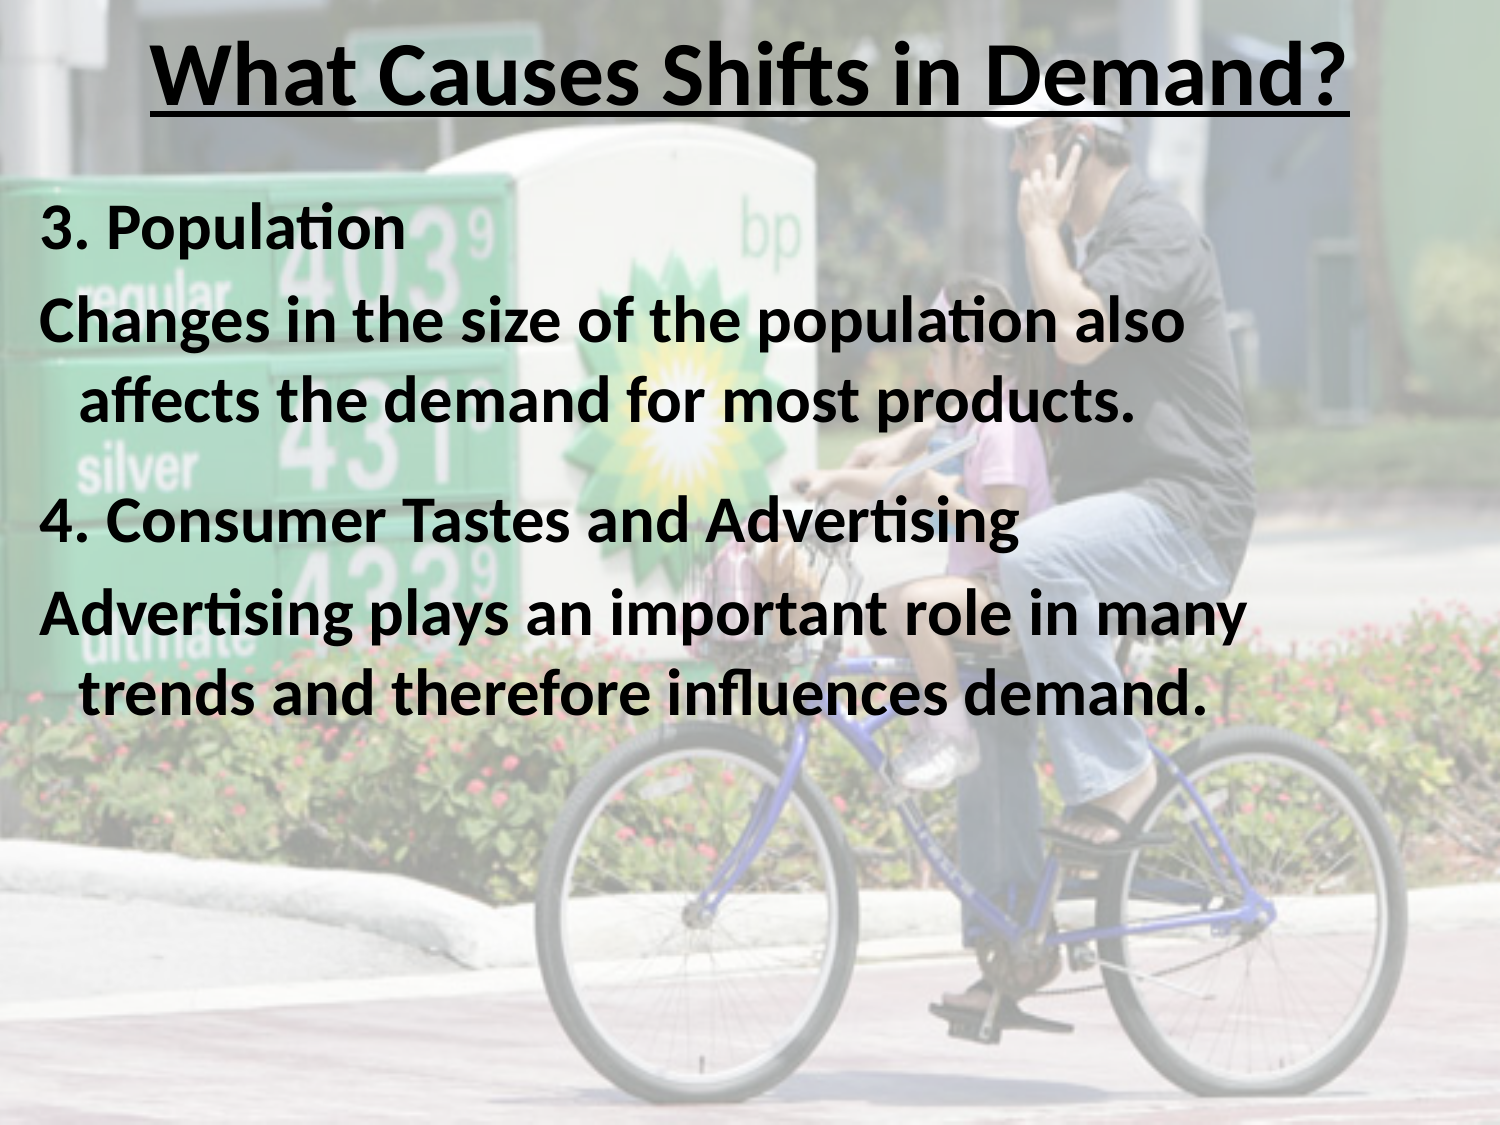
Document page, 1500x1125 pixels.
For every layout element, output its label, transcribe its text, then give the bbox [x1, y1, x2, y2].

list 3. Population Changes in the size of the population also affects the demand for most products. 4. Consumer Tastes and Advertising Advertising plays an important role in many trends and therefore influences demand. [24, 174, 1375, 918]
text_box What Causes Shifts in Demand? [74, 0, 1425, 163]
